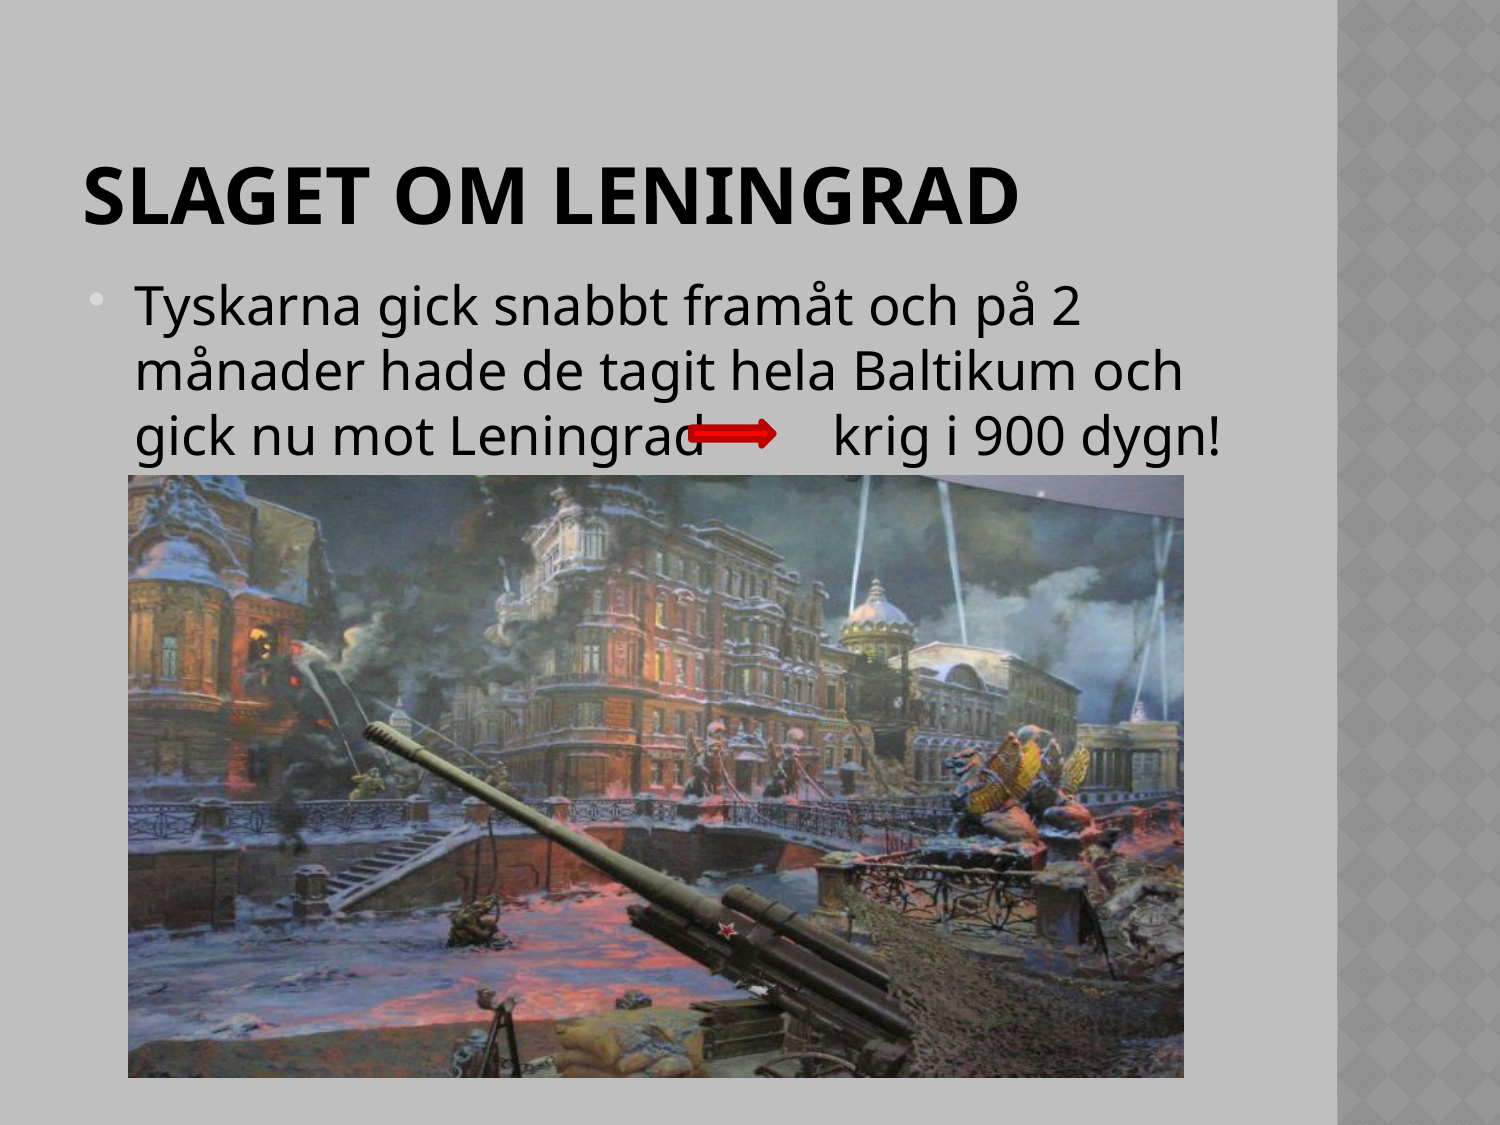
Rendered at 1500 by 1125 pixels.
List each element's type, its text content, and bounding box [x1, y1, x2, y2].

text_box [688, 418, 777, 449]
picture [128, 475, 1184, 1079]
list Tyskarna gick snabbt framåt och på 2 månader hade de tagit hela Baltikum och gick nu mot Leningrad krig i 900 dygn! [74, 263, 1263, 1060]
title Slaget om leningrad [75, 52, 1263, 241]
